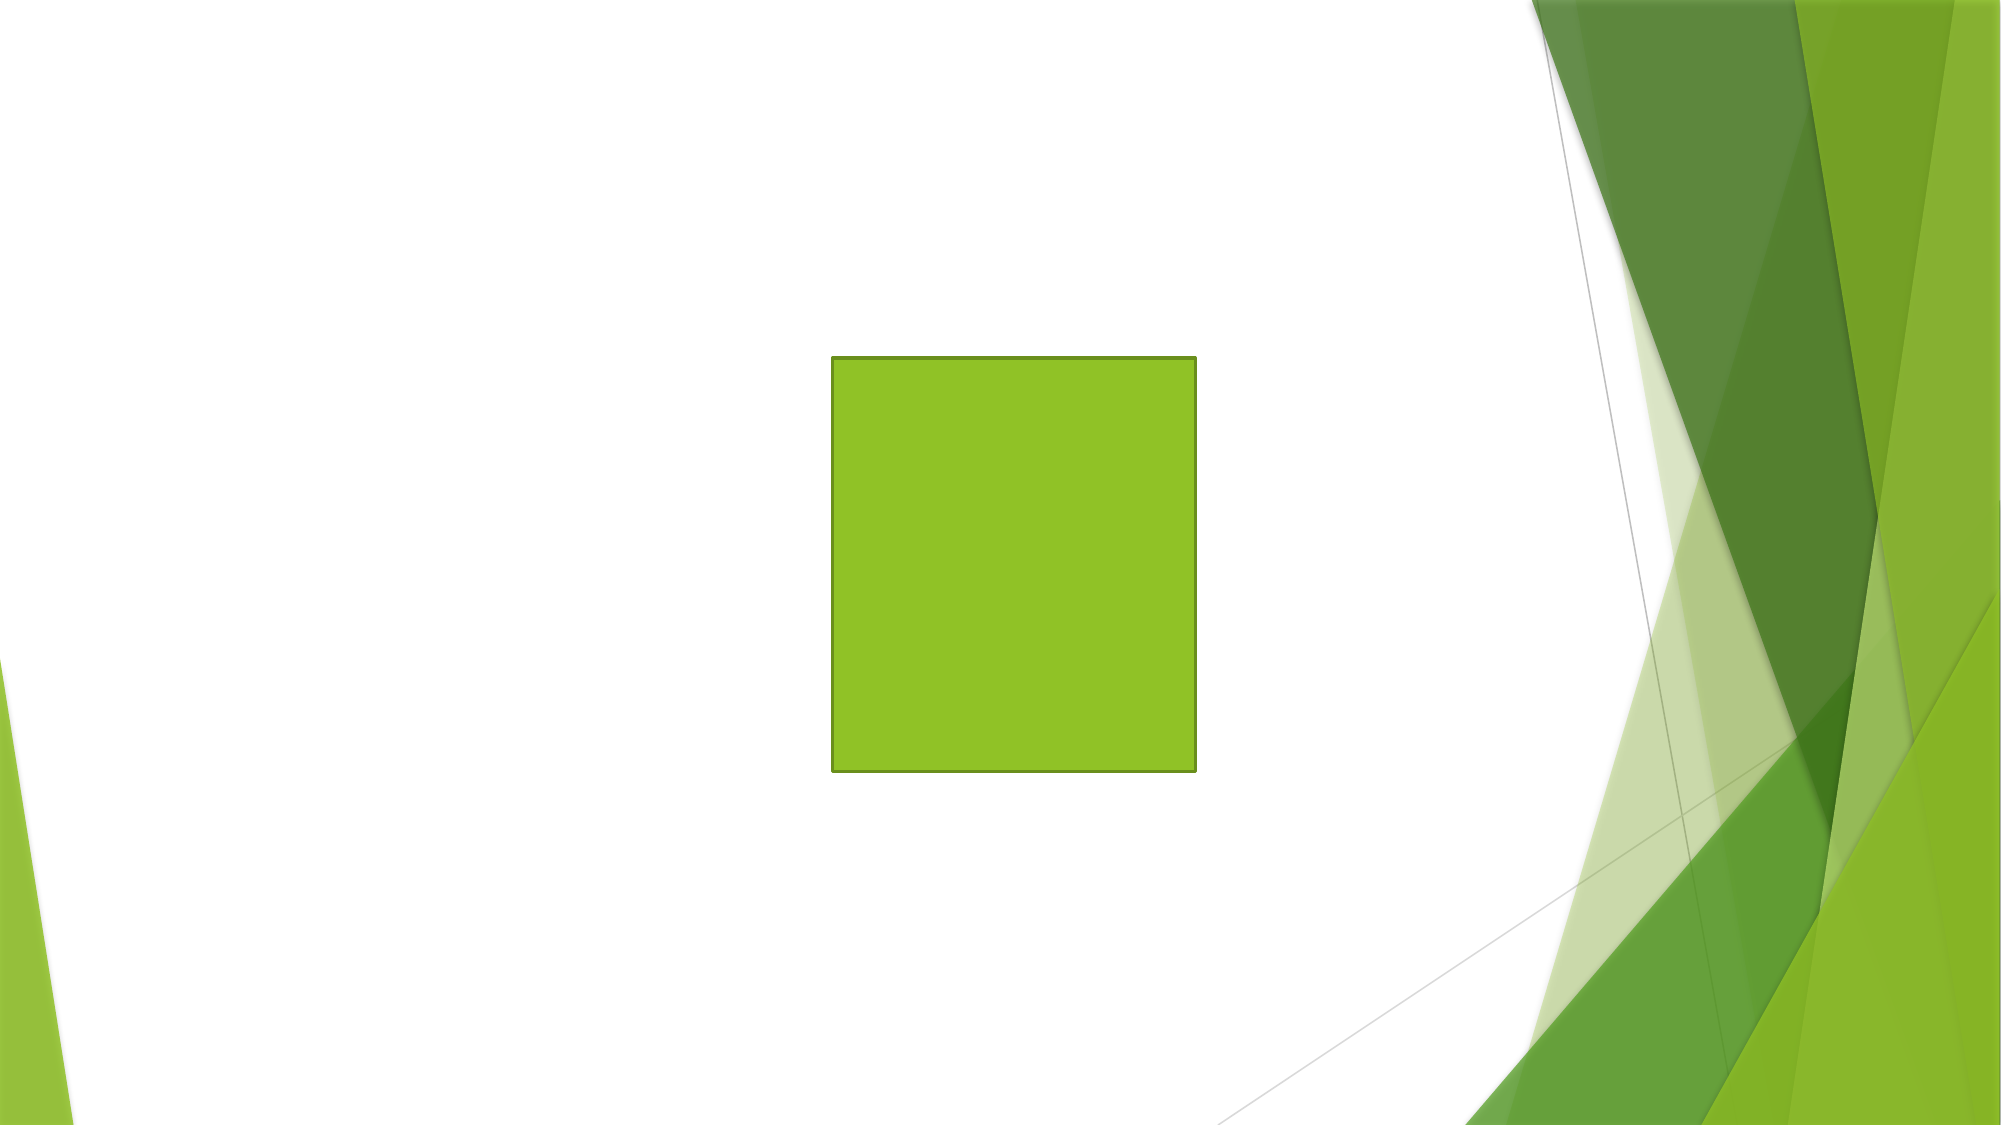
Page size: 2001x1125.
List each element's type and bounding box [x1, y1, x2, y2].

text_box [831, 356, 1197, 773]
